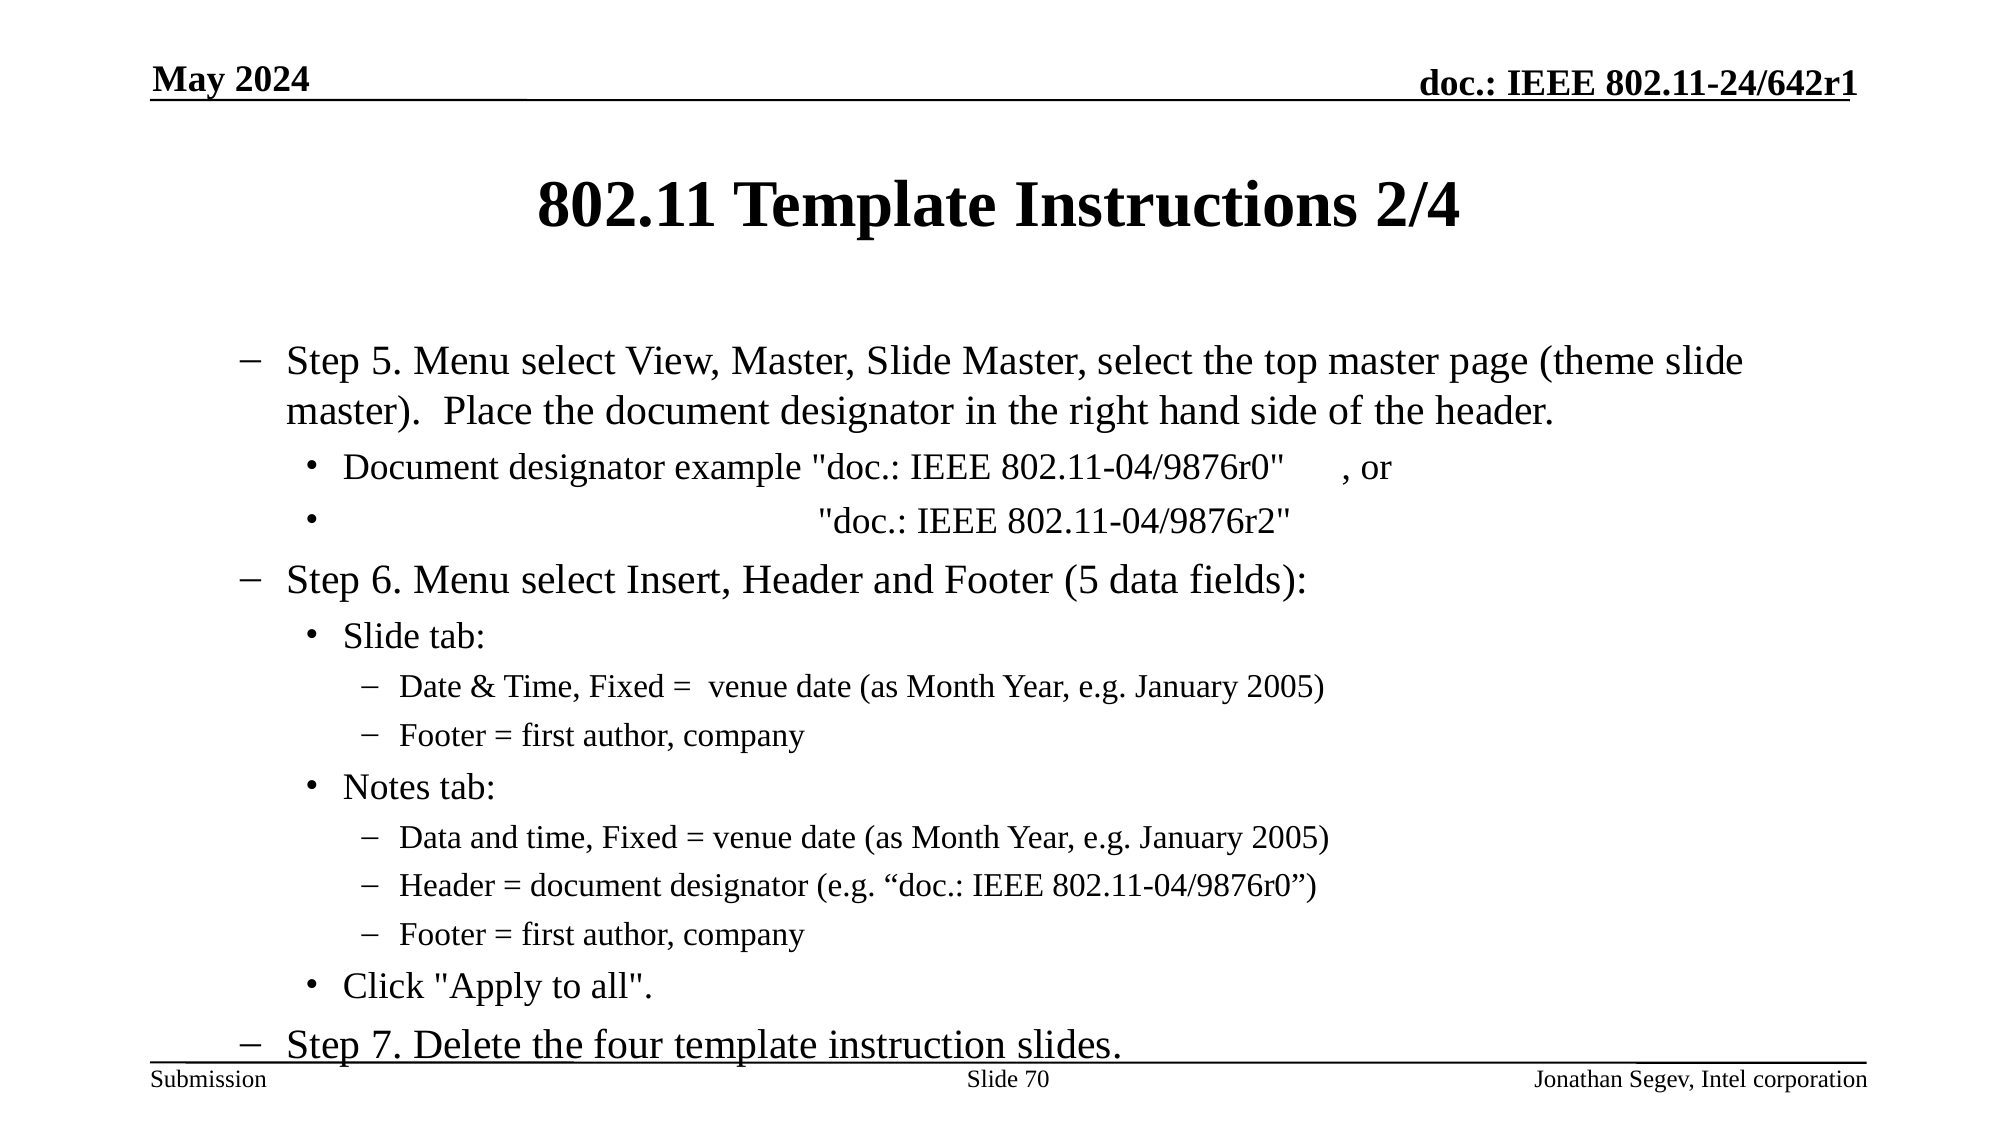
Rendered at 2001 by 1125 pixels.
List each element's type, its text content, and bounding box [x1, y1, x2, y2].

title 802.11 Template Instructions 2/4 [149, 112, 1850, 288]
slide_number Slide 70 [950, 1061, 1067, 1123]
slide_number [152, 54, 563, 100]
footer Jonathan Segev, Intel corporation [1171, 1061, 1869, 1093]
list Step 5. Menu select View, Master, Slide Master, select the top master page (theme slide master). Place the document designator in the right hand side of the header. Document designator example "doc.: IEEE 802.11-04/9876r0" , or "doc.: IEEE 802.11-04/9876r2" Step 6. Menu select Insert, Header and Footer (5 data fields): Slide tab: Date & Time, Fixed = venue date (as Month Year, e.g. January 2005) Footer = first author, company Notes tab: Data and time, Fixed = venue date (as Month Year, e.g. January 2005) Header = document designator (e.g. “doc.: IEEE 802.11-04/9876r0”) Footer = first author, company Click "Apply to all". Step 7. Delete the four template instruction slides. [149, 324, 1850, 1000]
